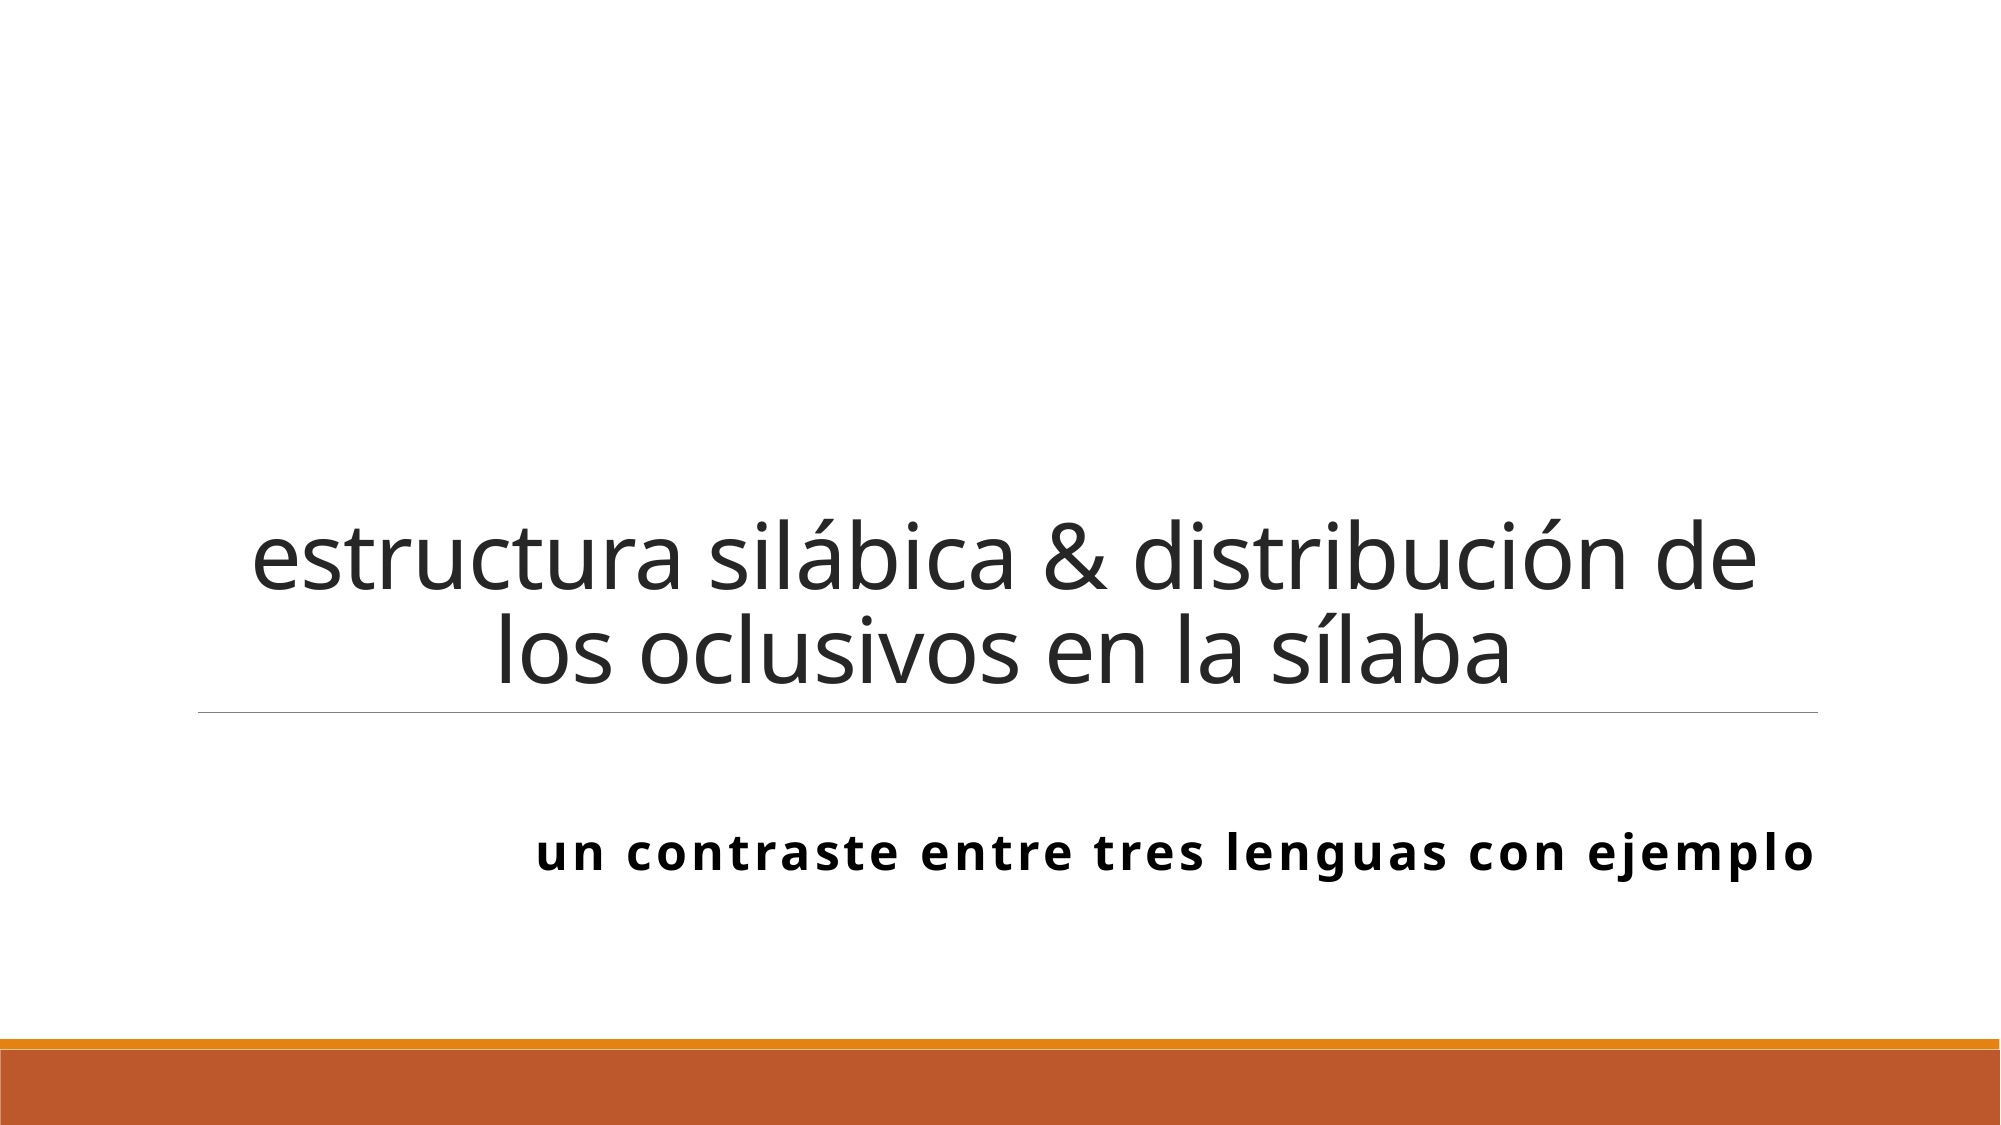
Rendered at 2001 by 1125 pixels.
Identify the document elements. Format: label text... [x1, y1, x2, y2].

subtitle un contraste entre tres lenguas con ejemplo [180, 730, 1831, 919]
title estructura silábica & distribución de los oclusivos en la sílaba [180, 124, 1830, 710]
